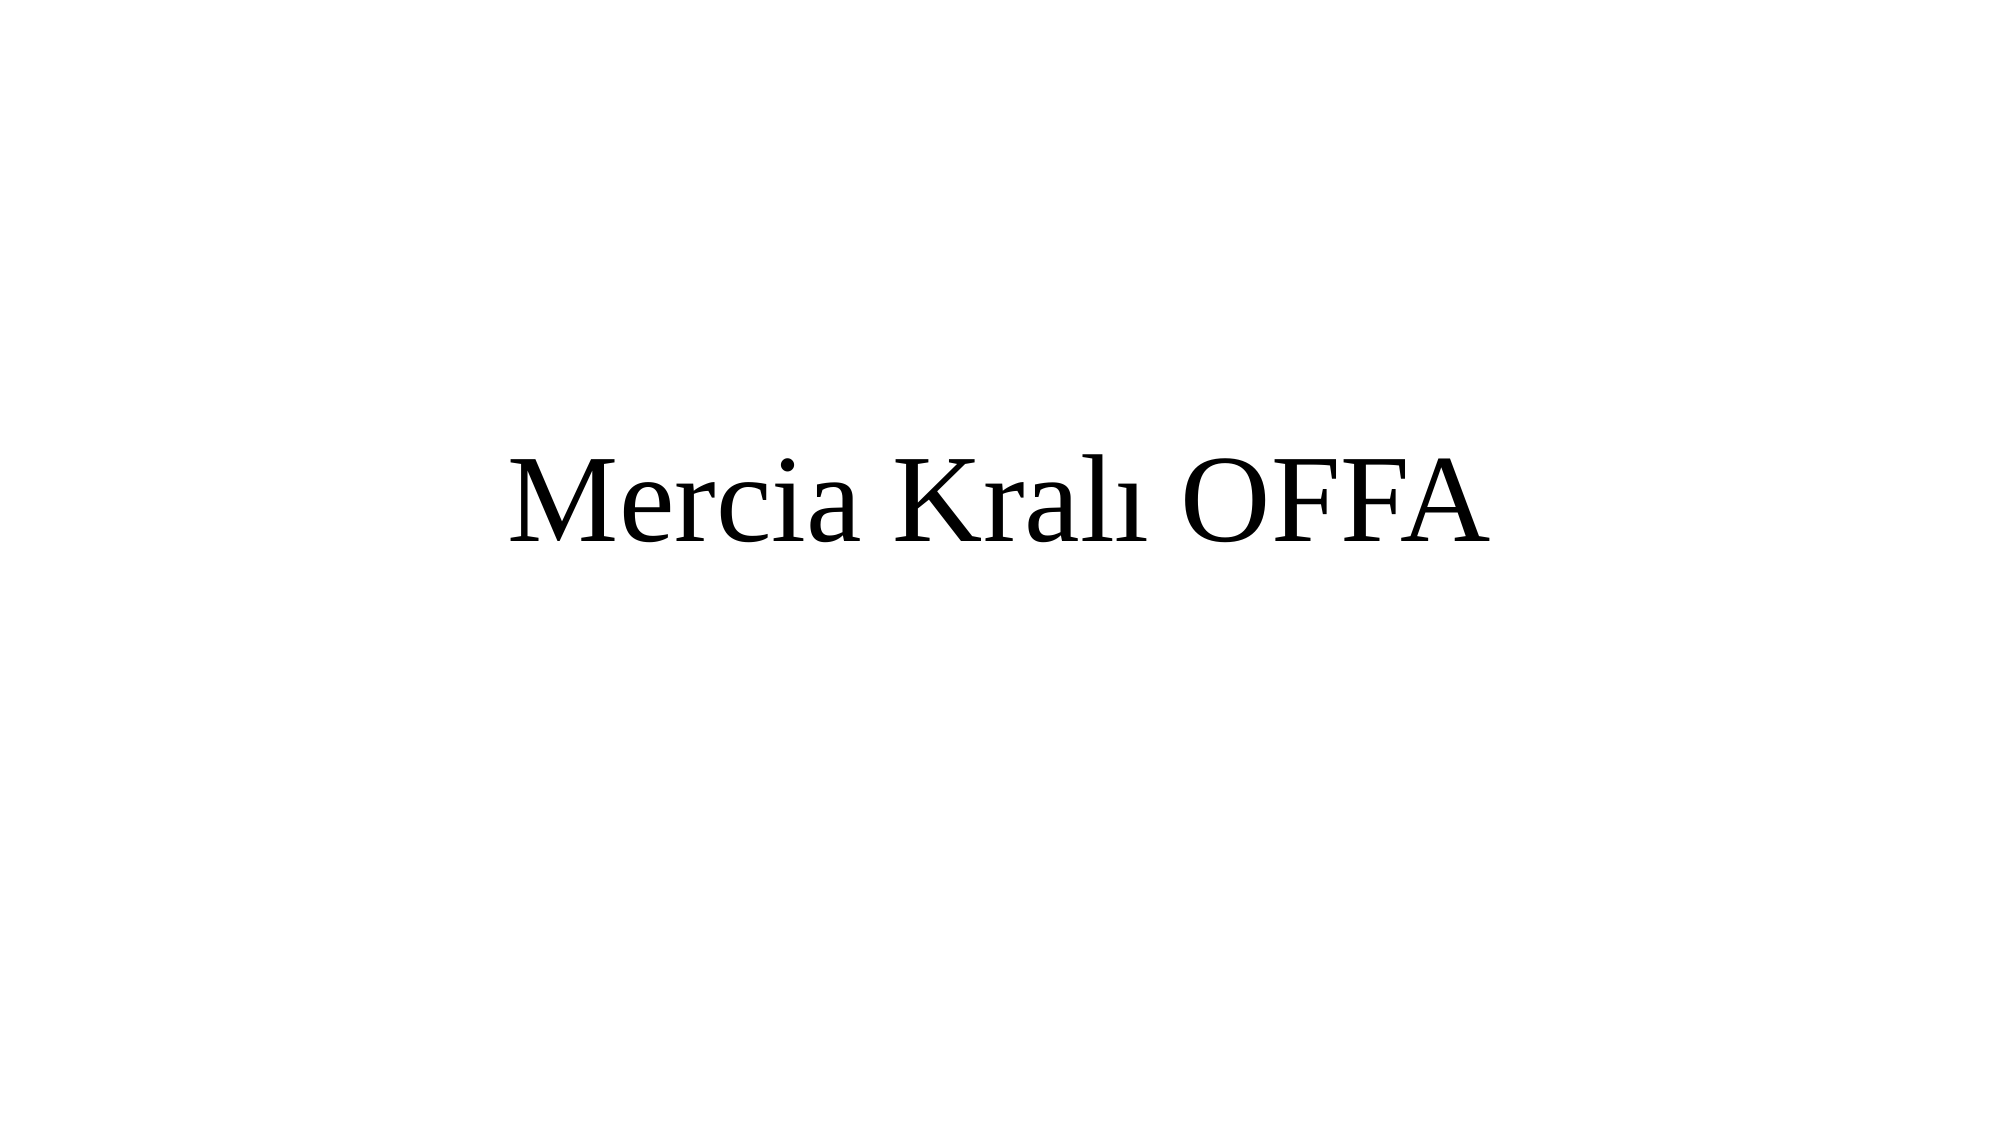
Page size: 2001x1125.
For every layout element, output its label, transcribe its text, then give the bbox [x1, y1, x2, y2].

title Mercia Kralı OFFA [249, 184, 1750, 576]
